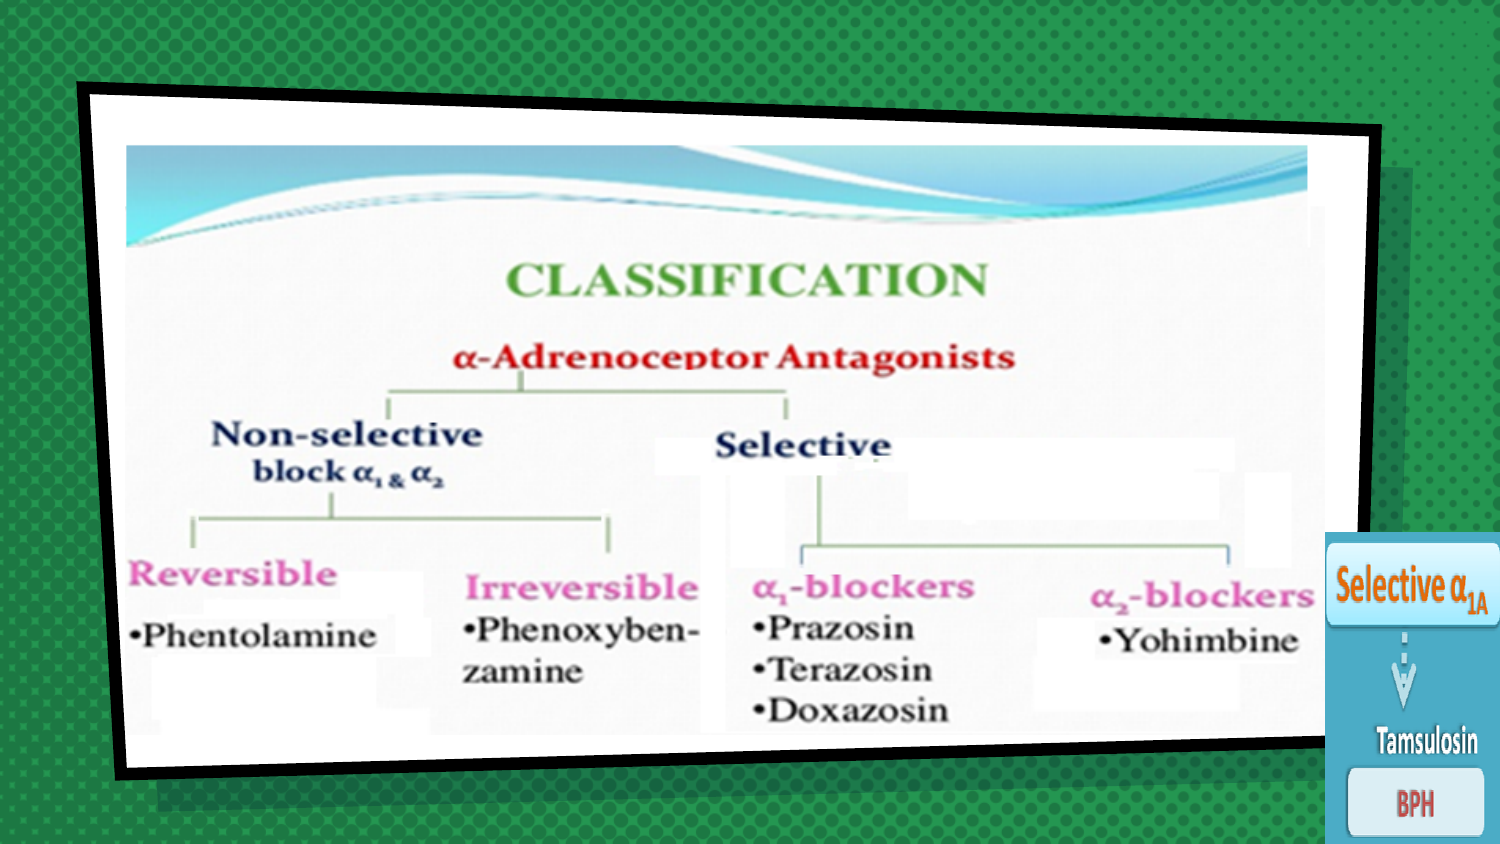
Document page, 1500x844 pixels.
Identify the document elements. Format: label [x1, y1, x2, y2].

text_box [124, 139, 1500, 844]
